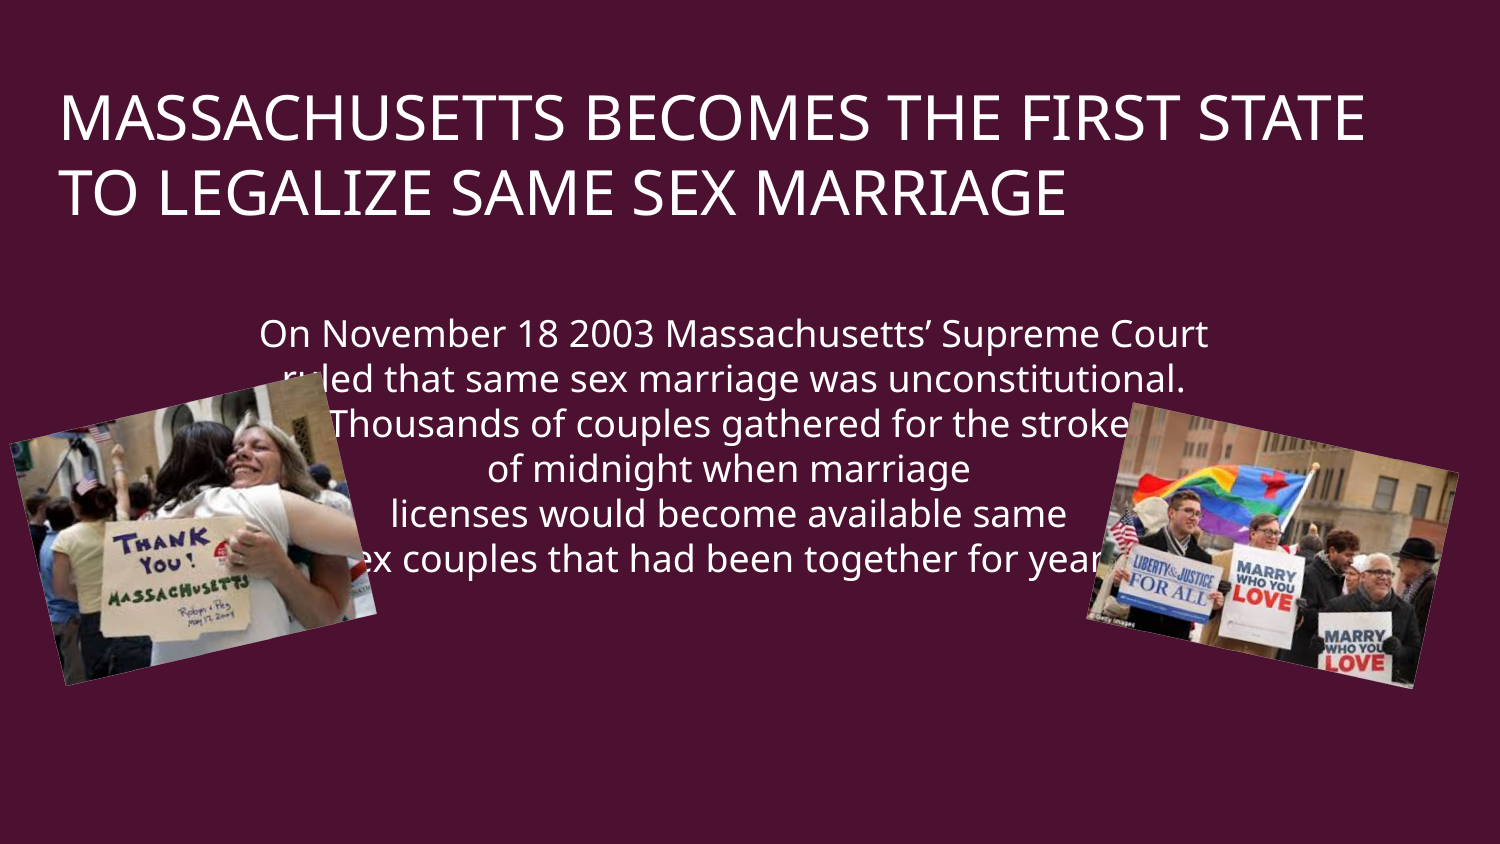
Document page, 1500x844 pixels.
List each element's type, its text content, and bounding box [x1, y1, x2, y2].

title MASSACHUSETTS BECOMES THE FIRST STATE TO LEGALIZE SAME SEX MARRIAGE [43, 63, 1442, 237]
picture [1087, 403, 1458, 688]
picture [10, 372, 376, 685]
list On November 18 2003 Massachusetts’ Supreme Court ruled that same sex marriage was unconstitutional. Thousands of couples gathered for the stroke of midnight when marriage licenses would become available same sex couples that had been together for years. [228, 295, 1240, 701]
